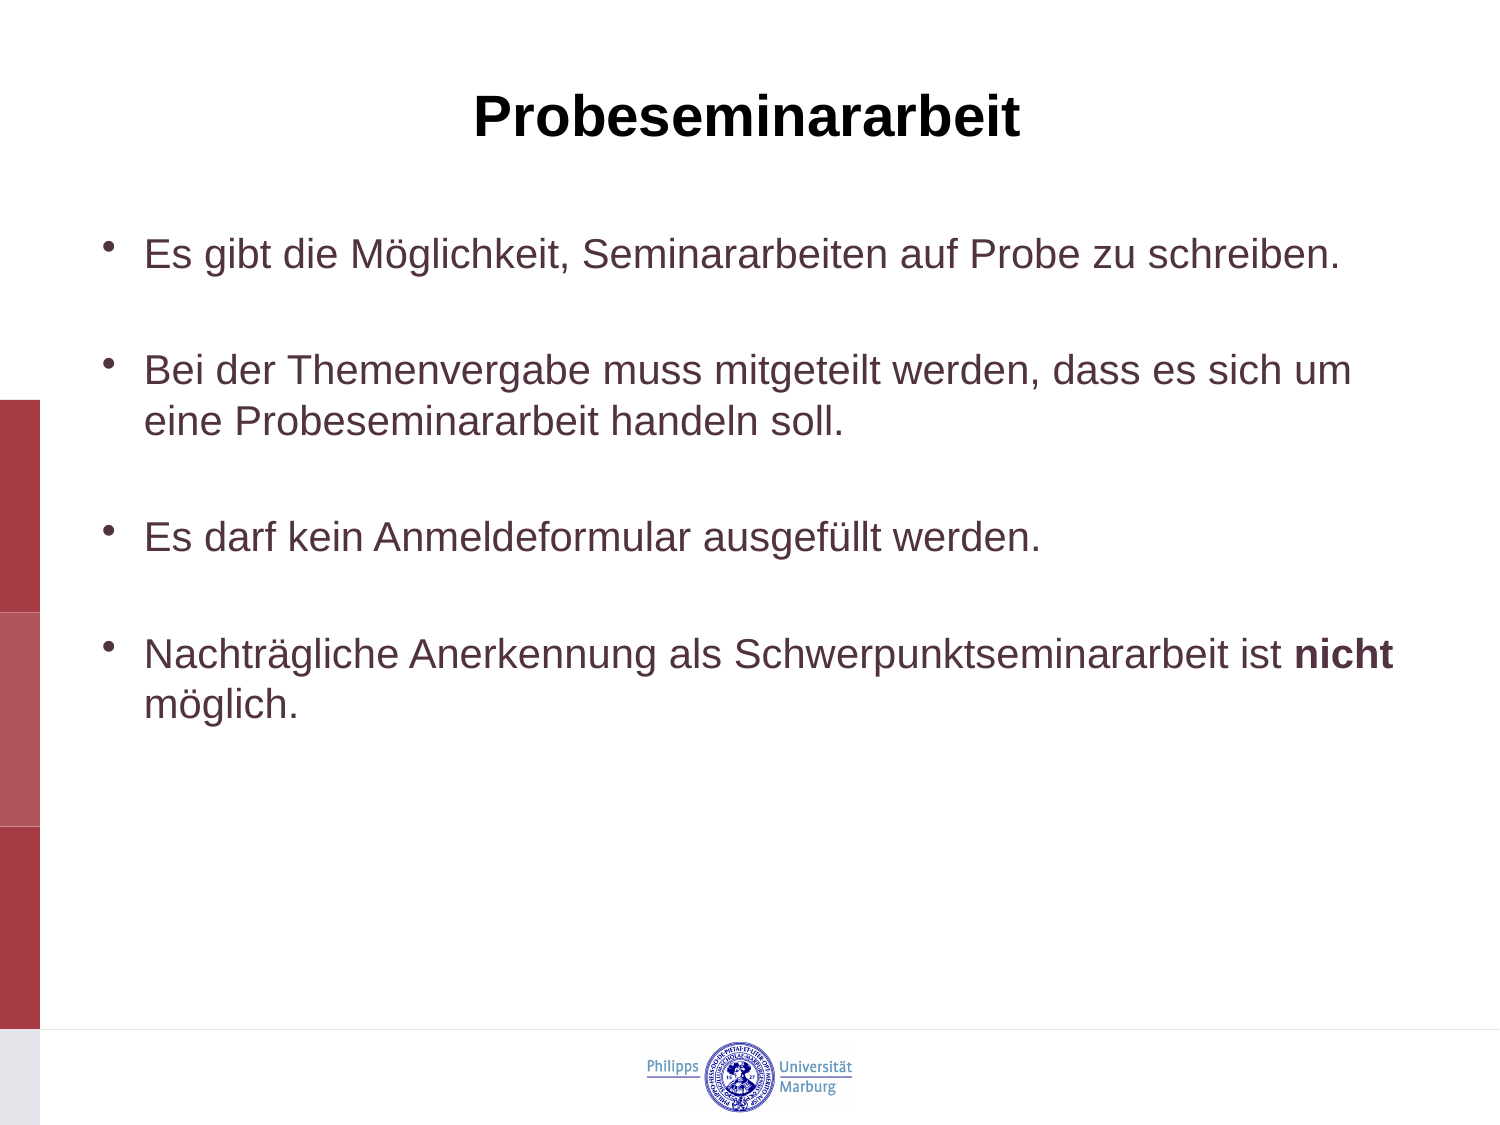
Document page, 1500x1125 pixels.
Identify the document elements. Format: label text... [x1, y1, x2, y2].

title Probeseminararbeit [72, 18, 1423, 160]
list Es gibt die Möglichkeit, Seminararbeiten auf Probe zu schreiben. Bei der Themenvergabe muss mitgeteilt werden, dass es sich um eine Probeseminararbeit handeln soll. Es darf kein Anmeldeformular ausgefüllt werden. Nachträgliche Anerkennung als Schwerpunktseminararbeit ist nicht möglich. [72, 160, 1423, 1012]
picture [646, 1041, 853, 1113]
